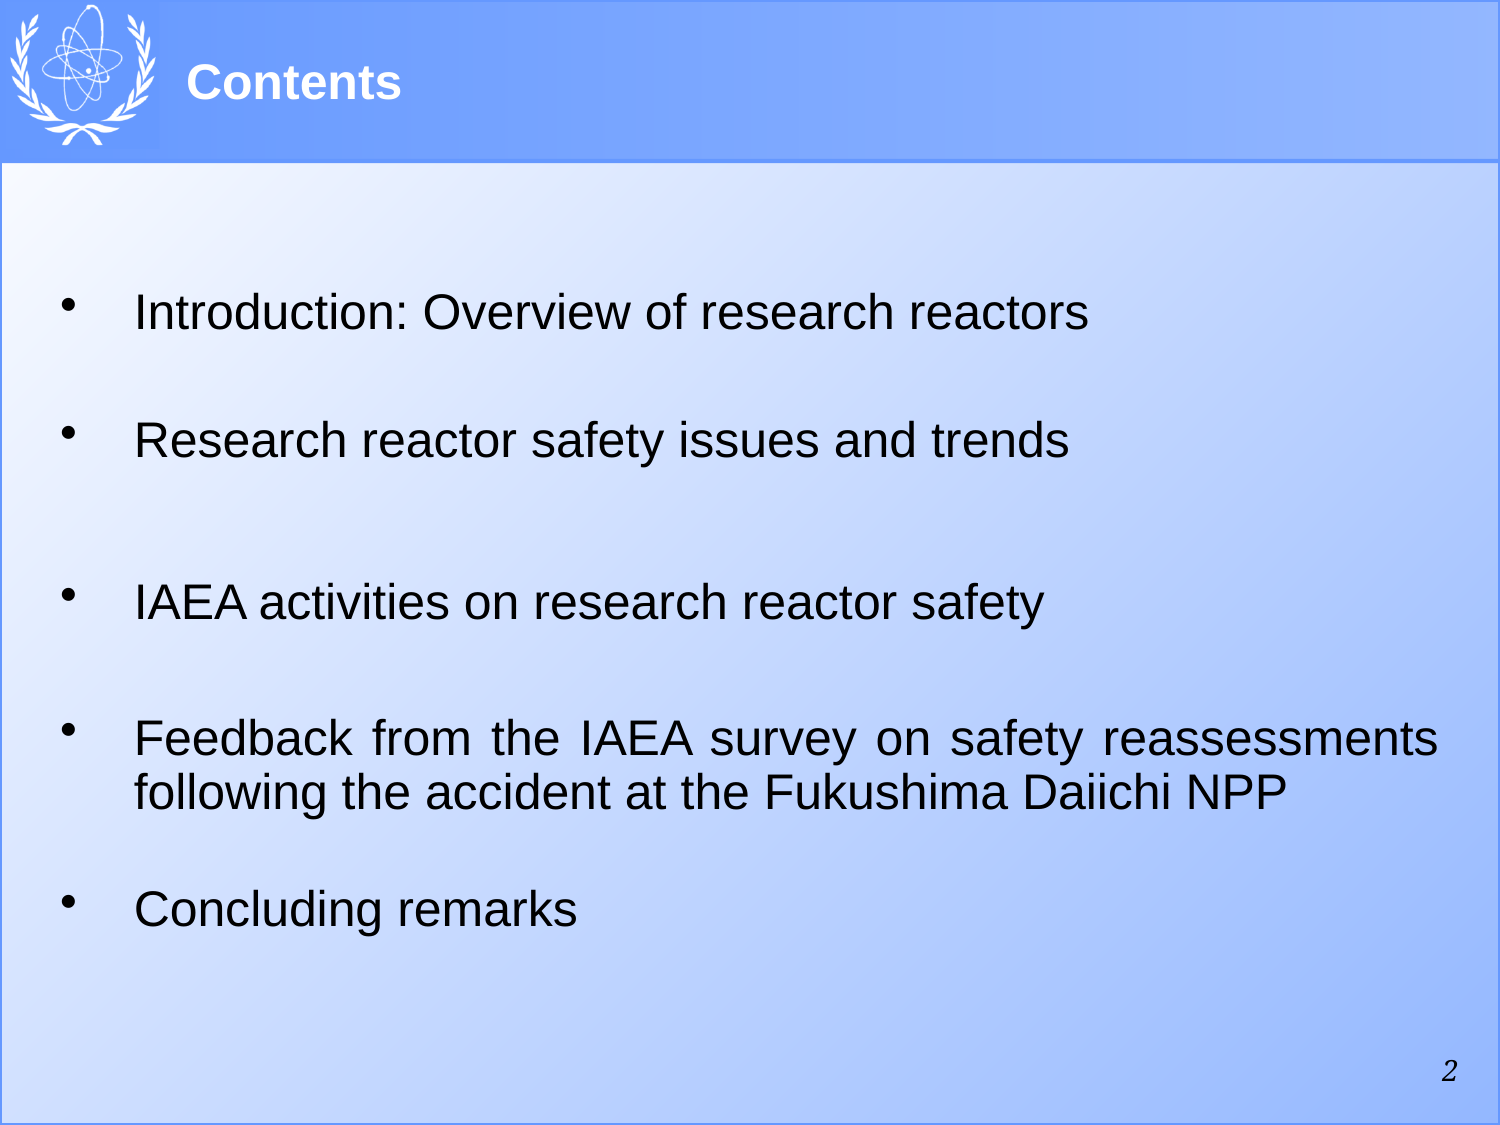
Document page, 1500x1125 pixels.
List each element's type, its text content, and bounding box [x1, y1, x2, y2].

picture [5, 2, 160, 149]
list Introduction: Overview of research reactors Research reactor safety issues and trends IAEA activities on research reactor safety Feedback from the IAEA survey on safety reassessments following the accident at the Fukushima Daiichi NPP Concluding remarks [45, 202, 1455, 1062]
title Contents [170, 4, 1471, 155]
slide_number 2 [1389, 1044, 1474, 1094]
